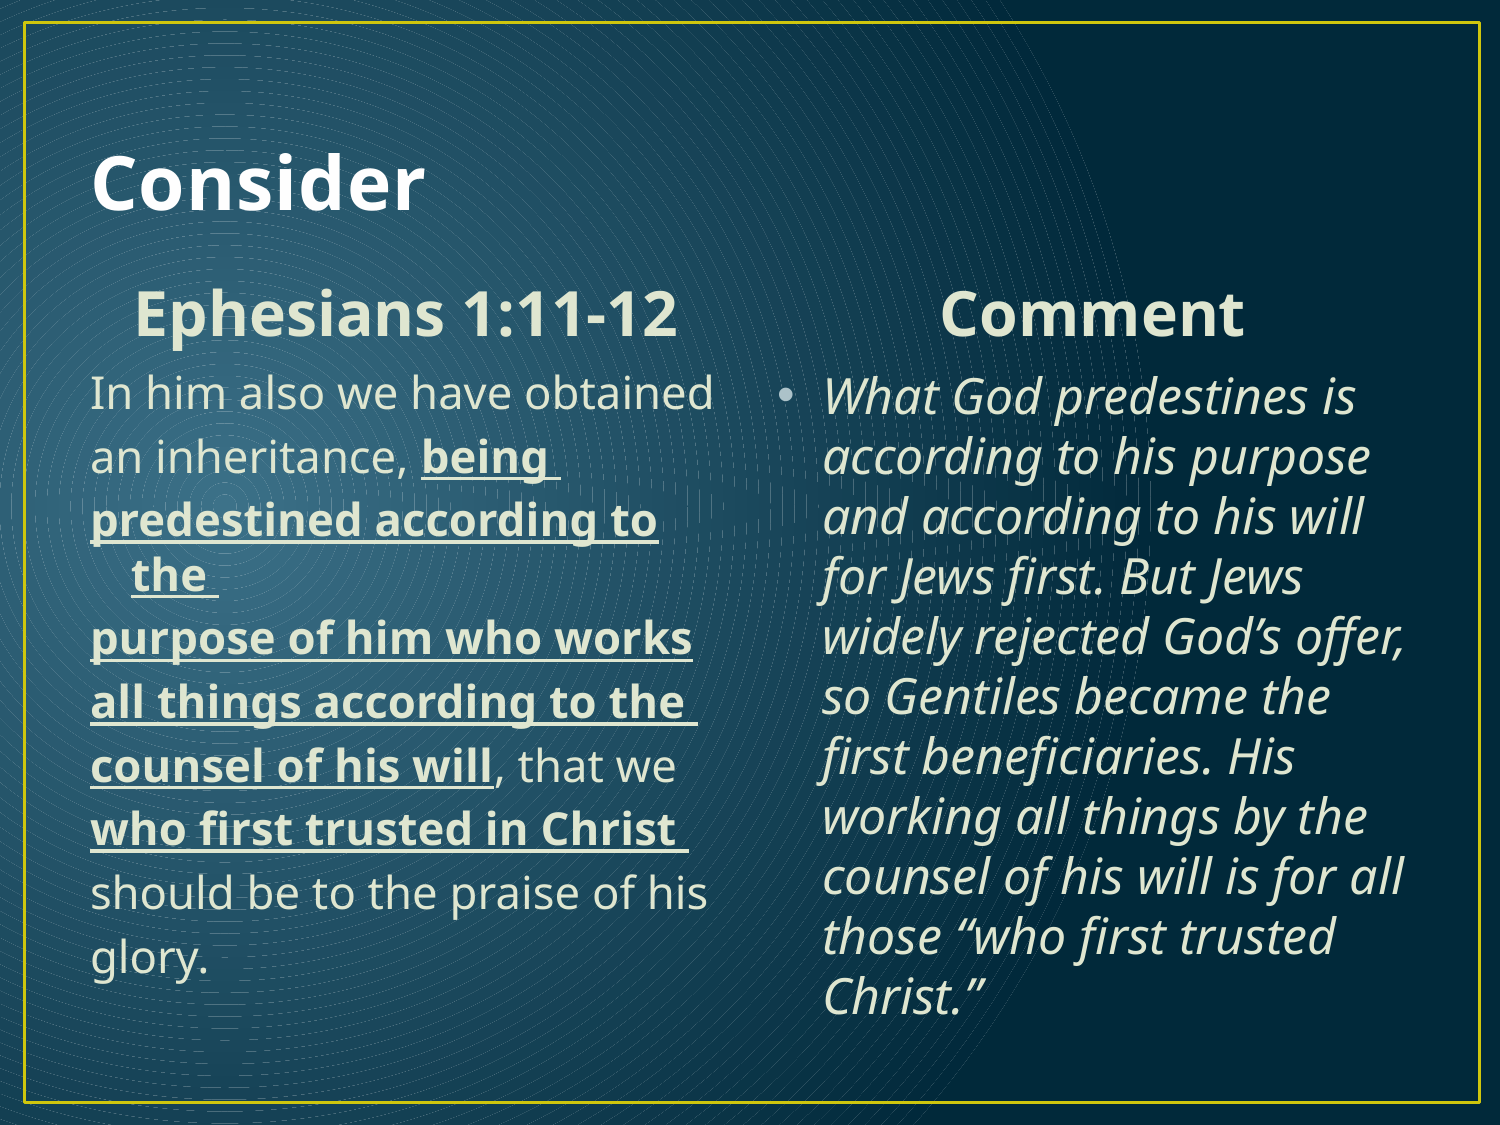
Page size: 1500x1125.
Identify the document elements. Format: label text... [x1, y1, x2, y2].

title Consider [75, 45, 1425, 233]
list Comment [761, 251, 1425, 356]
picture [937, 1005, 947, 1014]
list What God predestines is according to his purpose and according to his will for Jews first. But Jews widely rejected God’s offer, so Gentiles became the first beneficiaries. His working all things by the counsel of his will is for all those “who first trusted Christ.” [761, 356, 1425, 1005]
picture [914, 1005, 931, 1014]
list In him also we have obtained an inheritance, being predestined according to the purpose of him who works all things according to the counsel of his will, that we who first trusted in Christ should be to the praise of his glory. [75, 356, 738, 1005]
list Ephesians 1:11-12 [75, 251, 738, 356]
